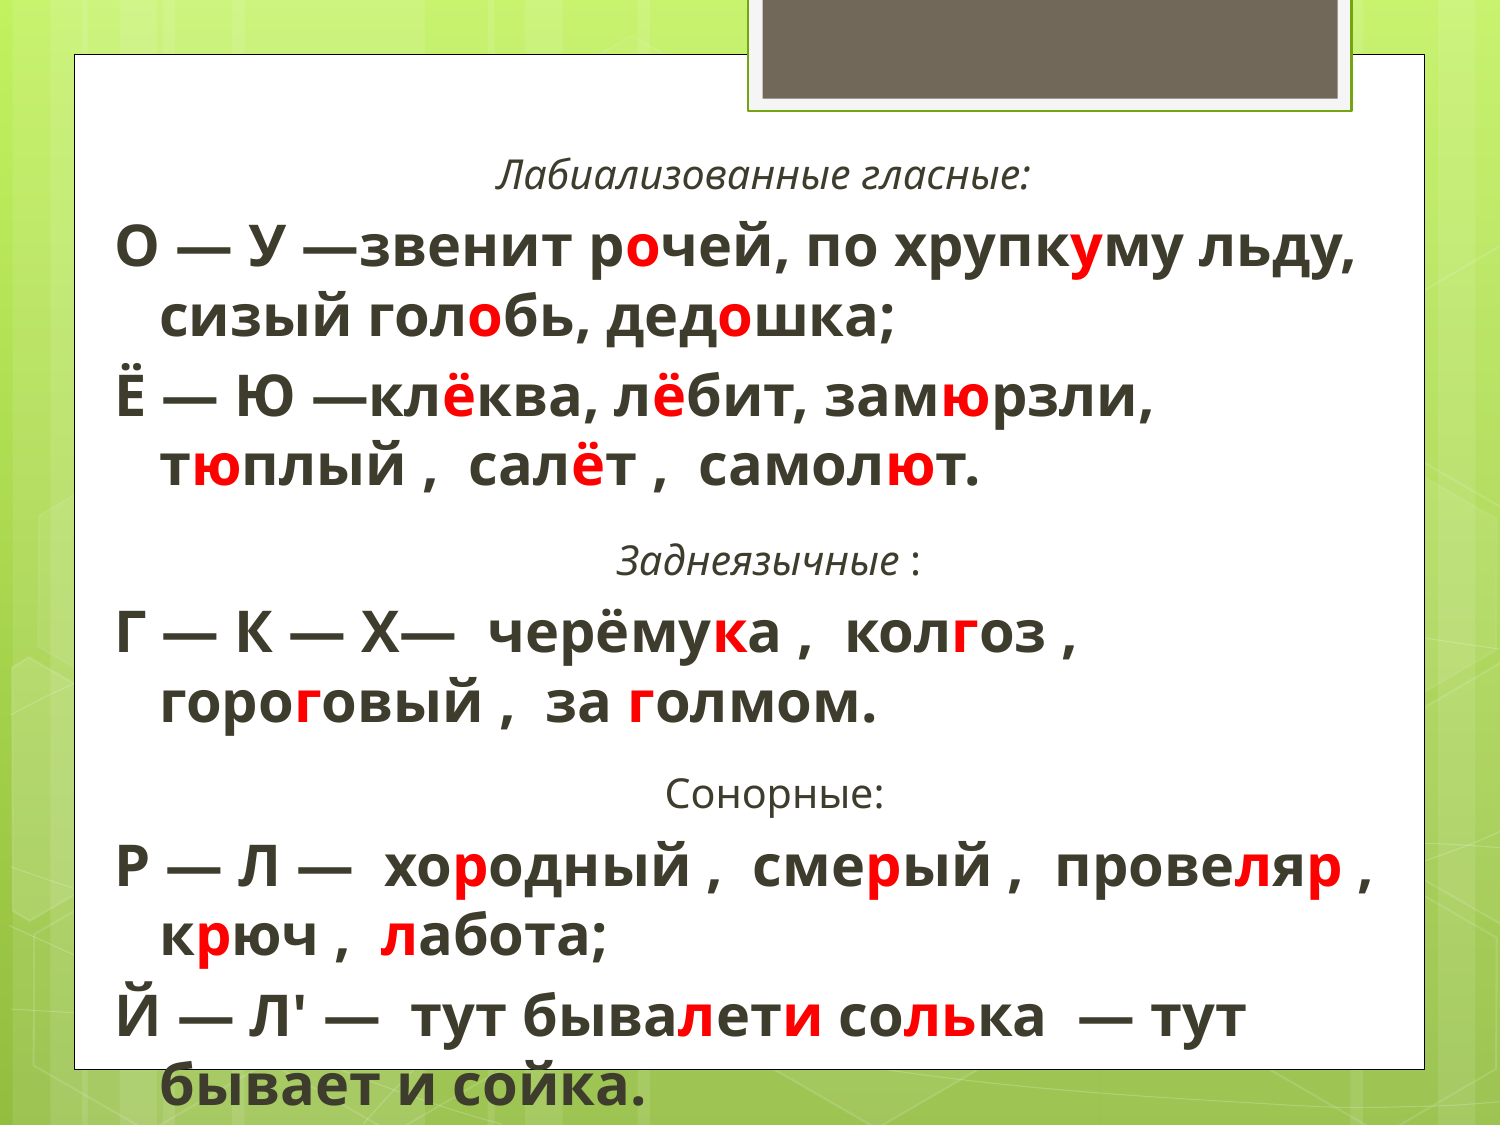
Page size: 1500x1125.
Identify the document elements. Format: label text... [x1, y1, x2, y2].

list Лабиализованные гласные: О — У —звенит рочей, по хрупкуму льду, сизый голобь, дедошка; Ё — Ю —клёква, лёбит, замюрзли, тюплый , салёт , самолют. Заднеязычные : Г — К — Х— черёмука , колгоз , гороговый , за голмом. Сонорные: Р — Л — хородный , смерый , провеляр , крюч , лабота; Й — Л' — тут бывалети солька — тут бывает и сойка. [88, 140, 1439, 1125]
